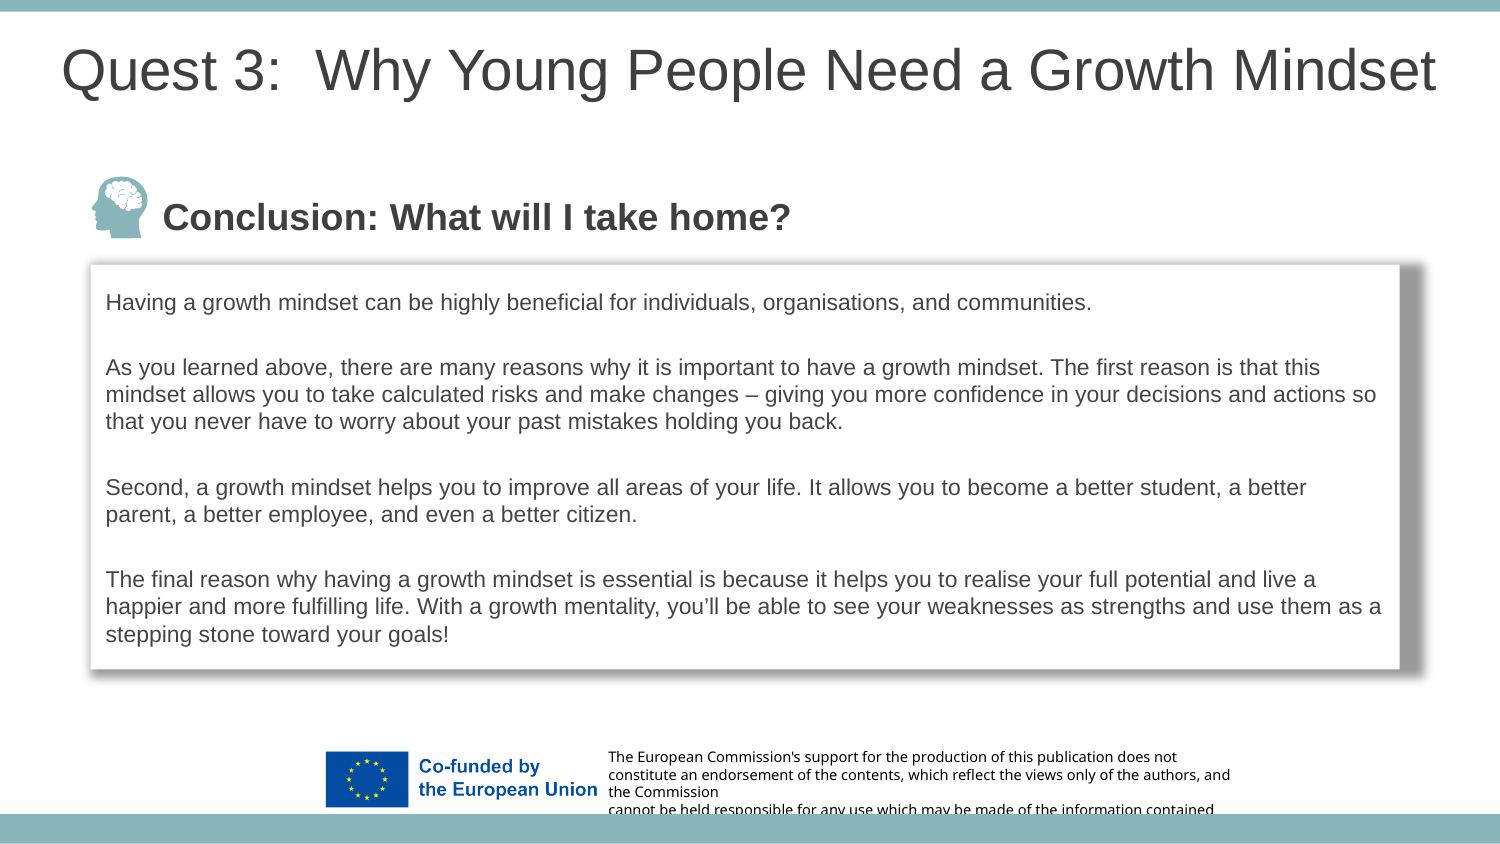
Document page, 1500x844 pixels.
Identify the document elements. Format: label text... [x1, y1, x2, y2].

list Quest 3: Why Young People Need a Growth Mindset [0, 20, 1500, 115]
text_box [91, 176, 148, 239]
text_box Having a growth mindset can be highly beneficial for individuals, organisations, and communities. As you learned above, there are many reasons why it is important to have a growth mindset. The first reason is that this mindset allows you to take calculated risks and make changes – giving you more confidence in your decisions and actions so that you never have to worry about your past mistakes holding you back. Second, a growth mindset helps you to improve all areas of your life. It allows you to become a better student, a better parent, a better employee, and even a better citizen. The final reason why having a growth mindset is essential is because it helps you to realise your full potential and live a happier and more fulfilling life. With a growth mentality, you’ll be able to see your weaknesses as strengths and use them as a stepping stone toward your goals! [90, 264, 1400, 670]
list Conclusion: What will I take home? [147, 192, 987, 239]
picture [322, 748, 618, 811]
